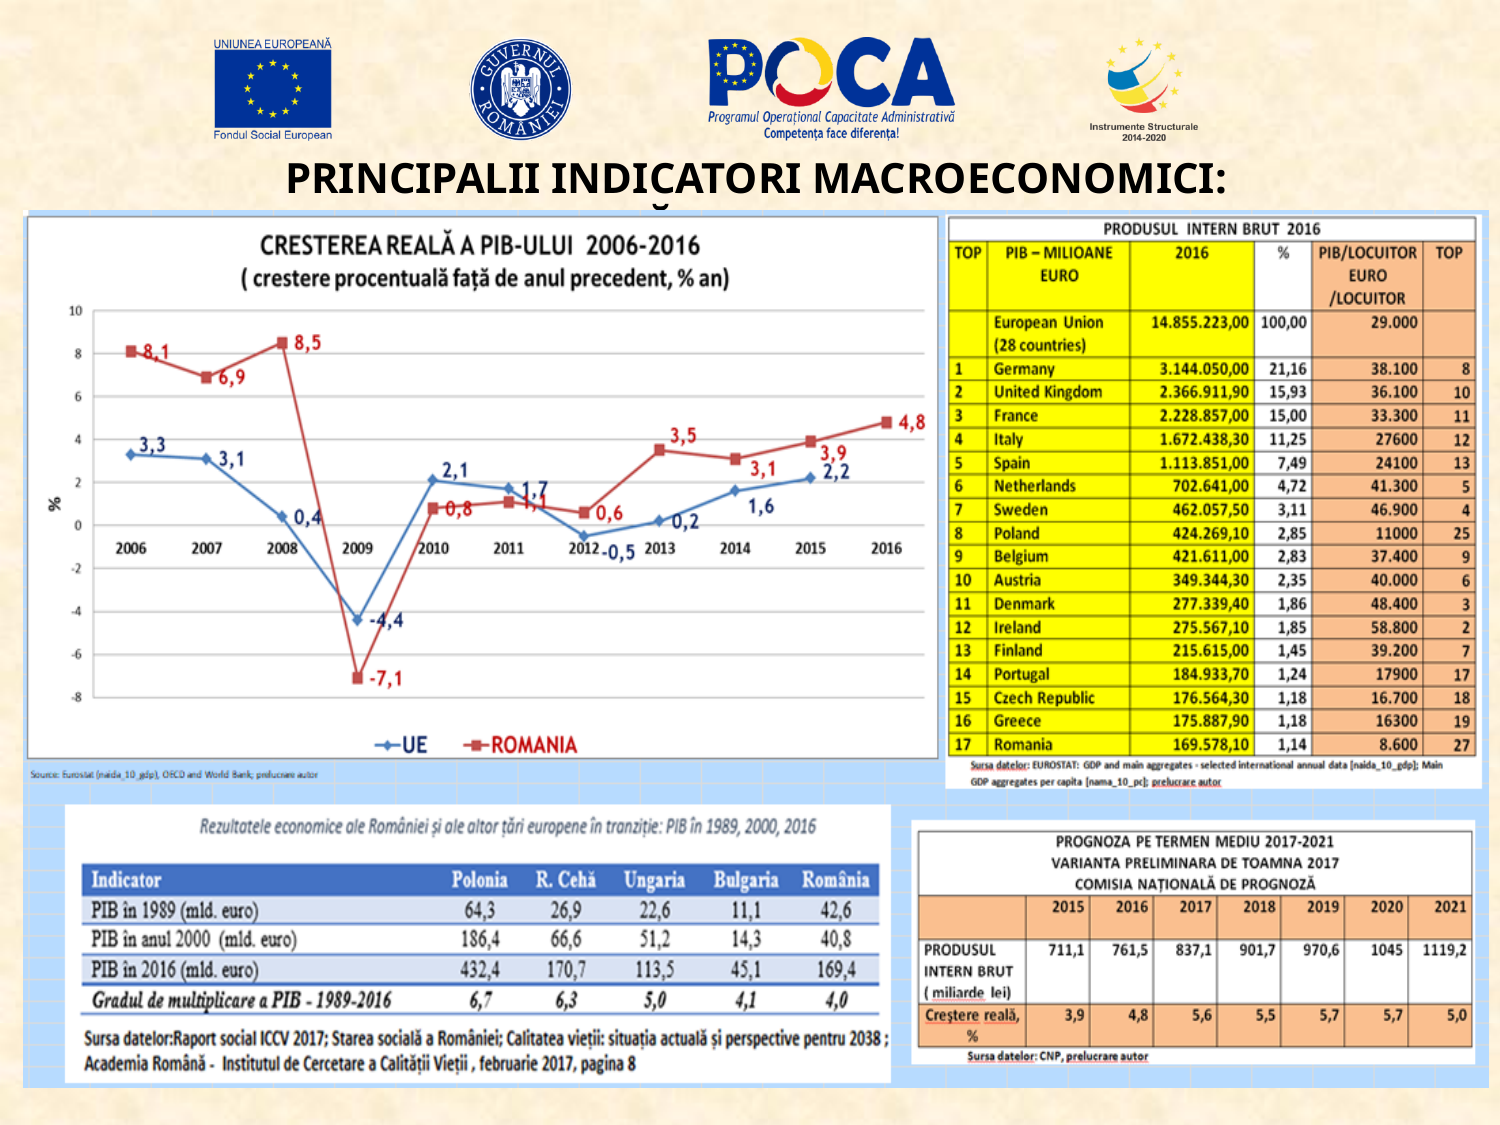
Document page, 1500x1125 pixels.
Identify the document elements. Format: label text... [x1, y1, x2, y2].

text_box PRINCIPALII INDICATORI MACROECONOMICI: REALIZĂRI/TENDINȚE (1) [49, 144, 1463, 210]
picture [0, 0, 1500, 1125]
